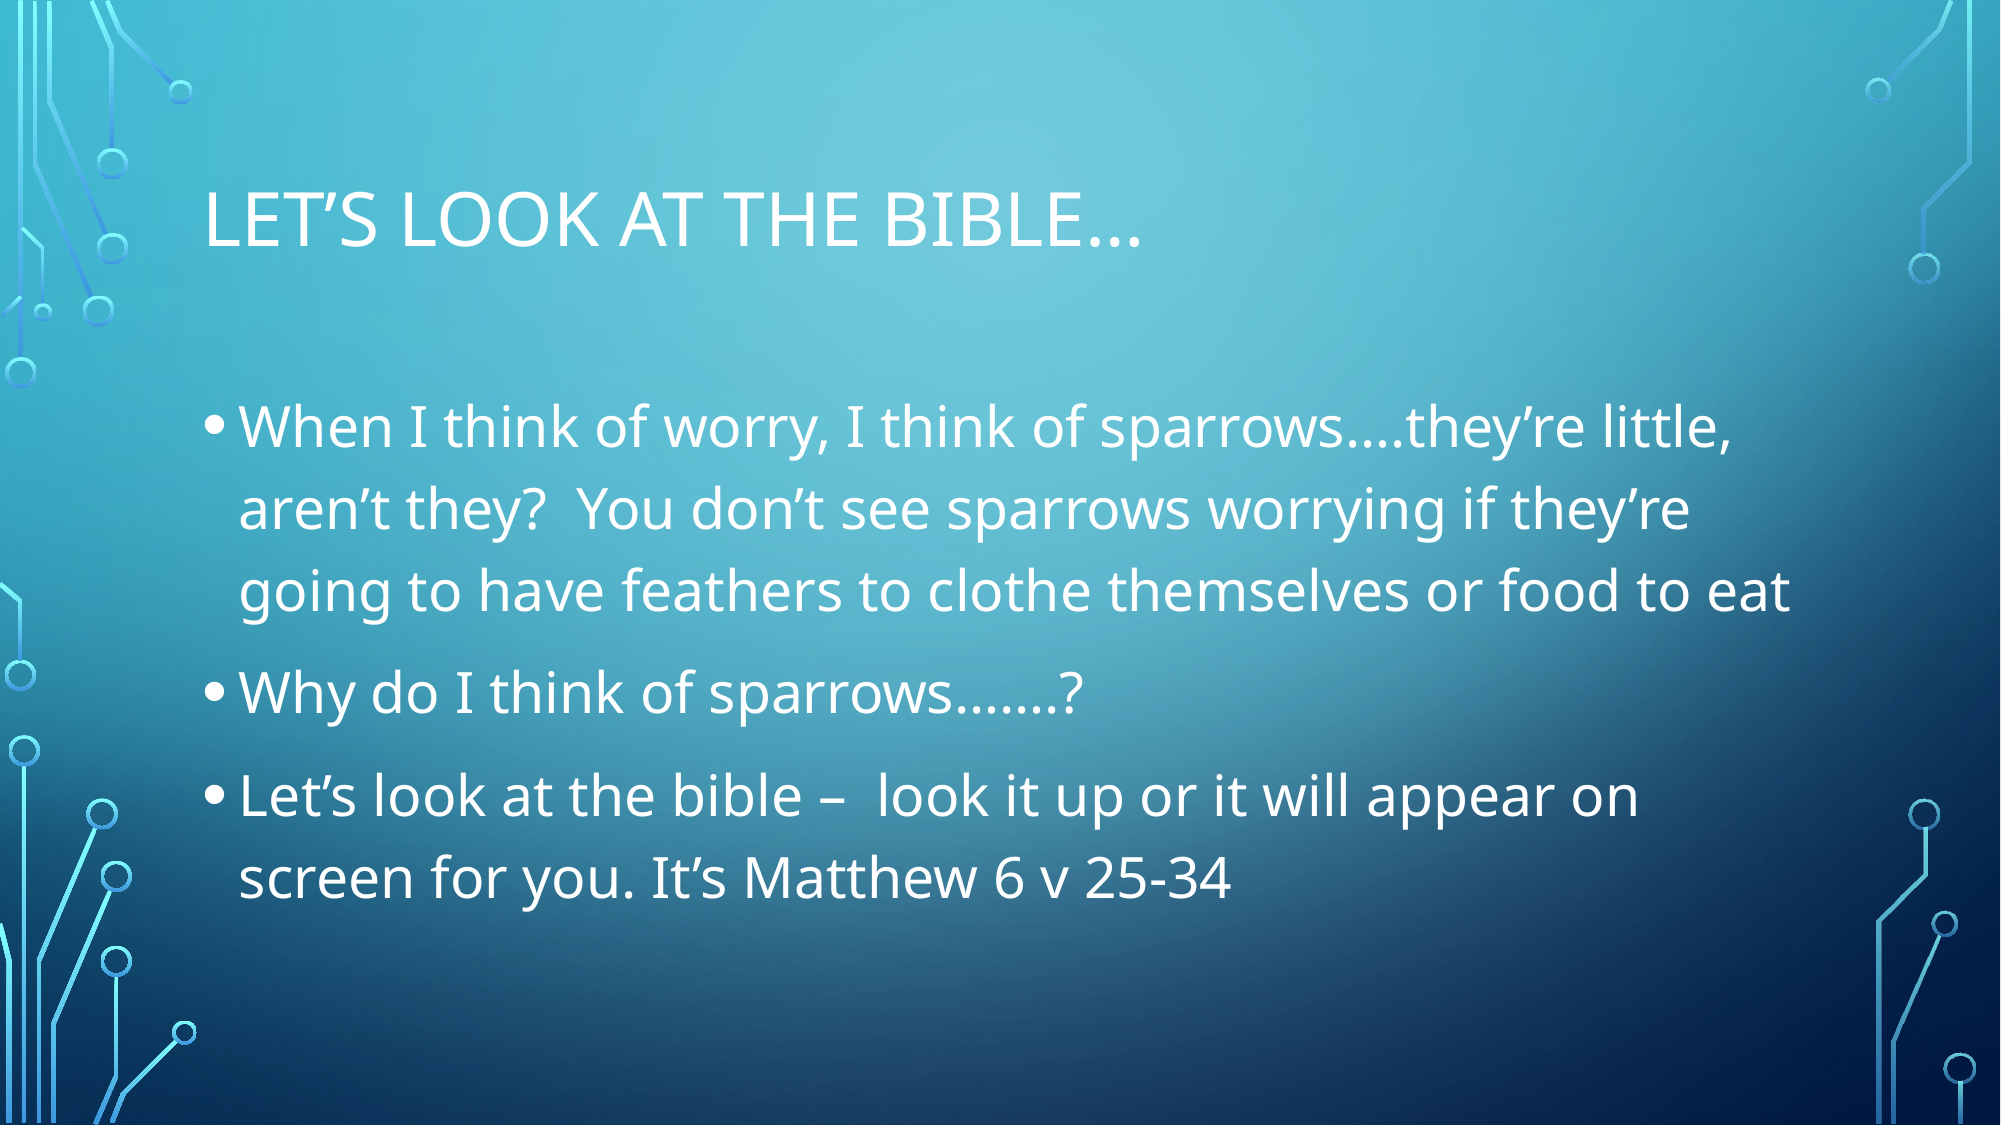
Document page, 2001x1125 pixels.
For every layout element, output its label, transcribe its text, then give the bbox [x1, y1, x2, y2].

title Let’s look at the bible… [187, 101, 1813, 344]
list When I think of worry, I think of sparrows….they’re little, aren’t they? You don’t see sparrows worrying if they’re going to have feathers to clothe themselves or food to eat Why do I think of sparrows…….? Let’s look at the bible – look it up or it will appear on screen for you. It’s Matthew 6 v 25-34 [187, 369, 1813, 950]
